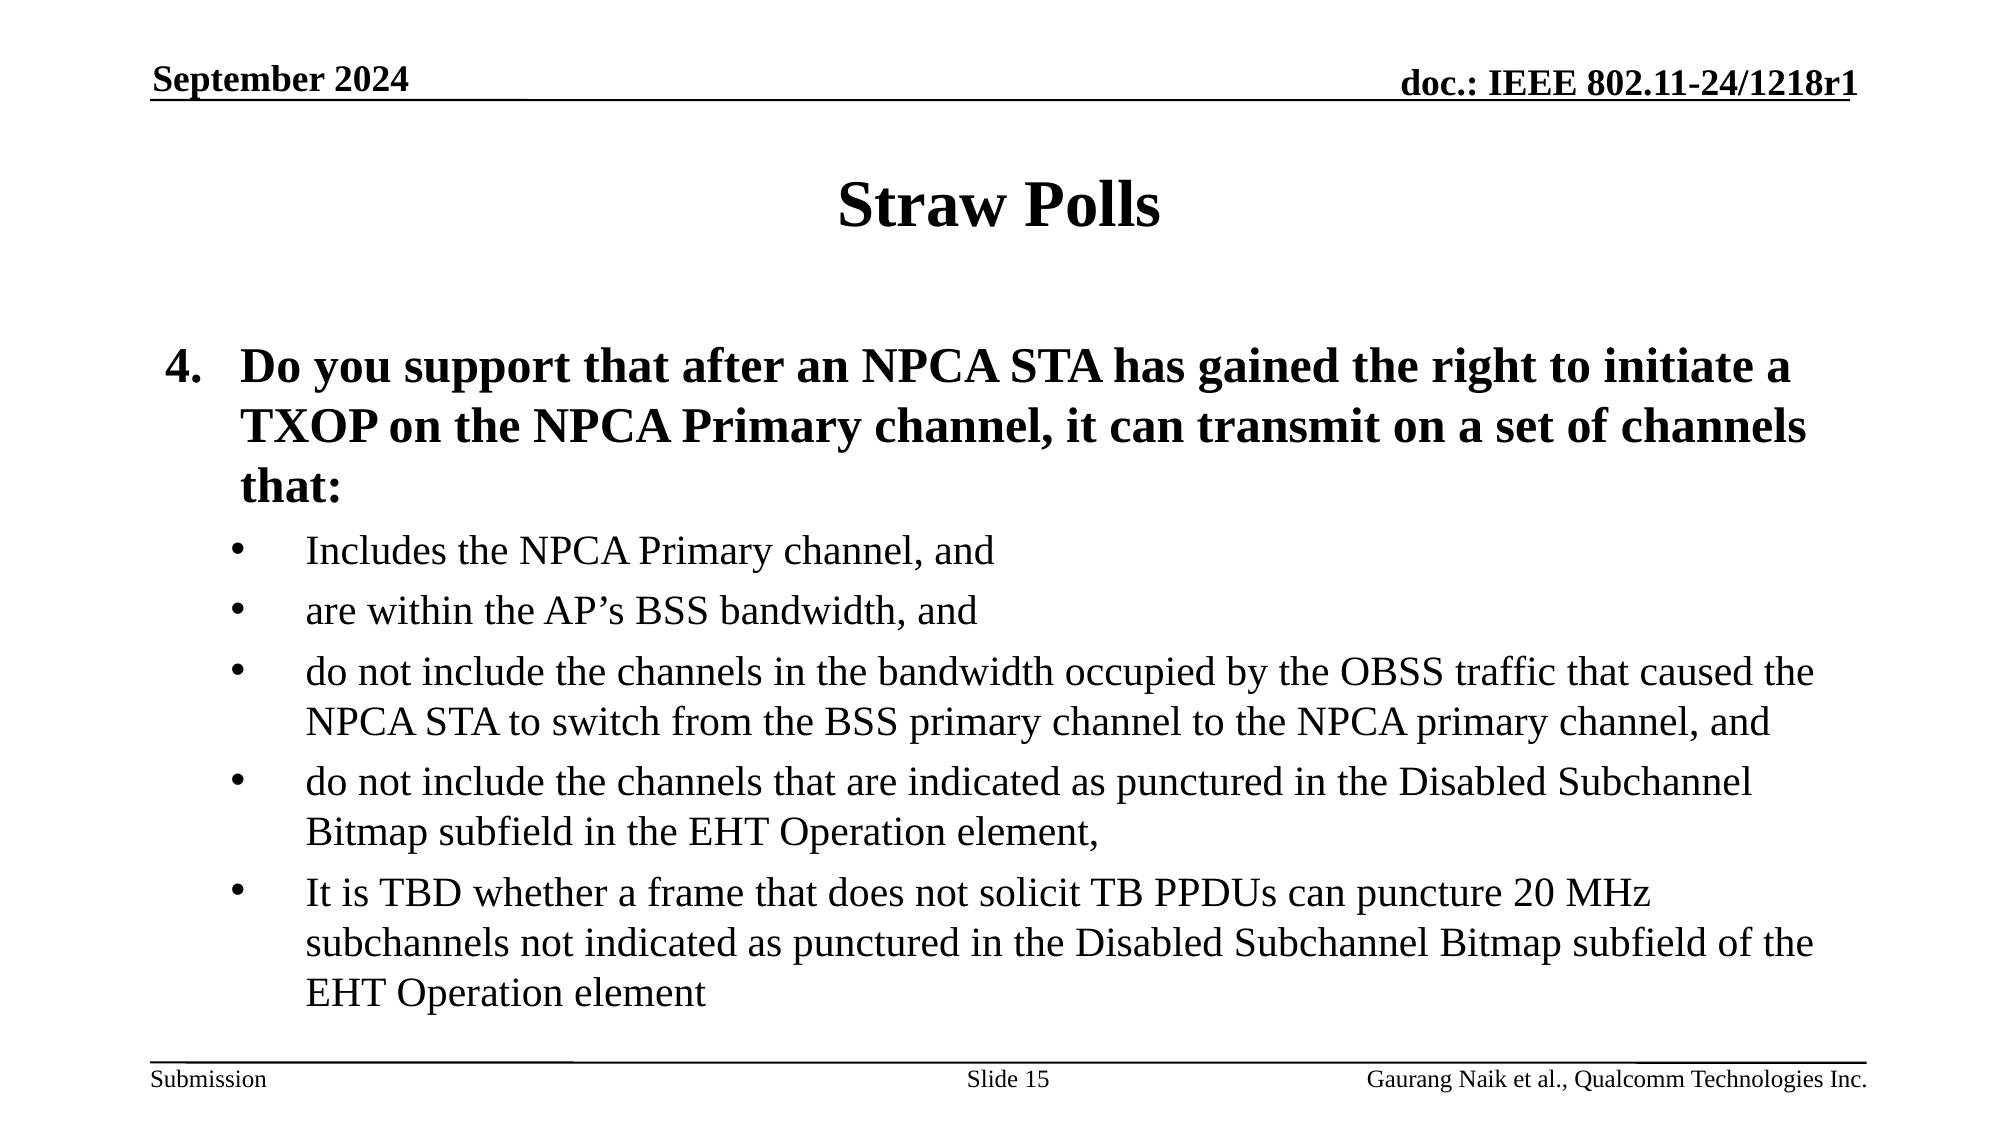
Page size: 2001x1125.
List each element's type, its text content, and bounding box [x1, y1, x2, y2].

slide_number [152, 54, 563, 100]
list Do you support that after an NPCA STA has gained the right to initiate a TXOP on the NPCA Primary channel, it can transmit on a set of channels that: Includes the NPCA Primary channel, and are within the AP’s BSS bandwidth, and do not include the channels in the bandwidth occupied by the OBSS traffic that caused the NPCA STA to switch from the BSS primary channel to the NPCA primary channel, and do not include the channels that are indicated as punctured in the Disabled Subchannel Bitmap subfield in the EHT Operation element, It is TBD whether a frame that does not solicit TB PPDUs can puncture 20 MHz subchannels not indicated as punctured in the Disabled Subchannel Bitmap subfield of the EHT Operation element [149, 324, 1850, 1000]
title Straw Polls [149, 112, 1850, 288]
slide_number Slide 15 [950, 1061, 1067, 1123]
footer Gaurang Naik et al., Qualcomm Technologies Inc. [1171, 1061, 1869, 1093]
